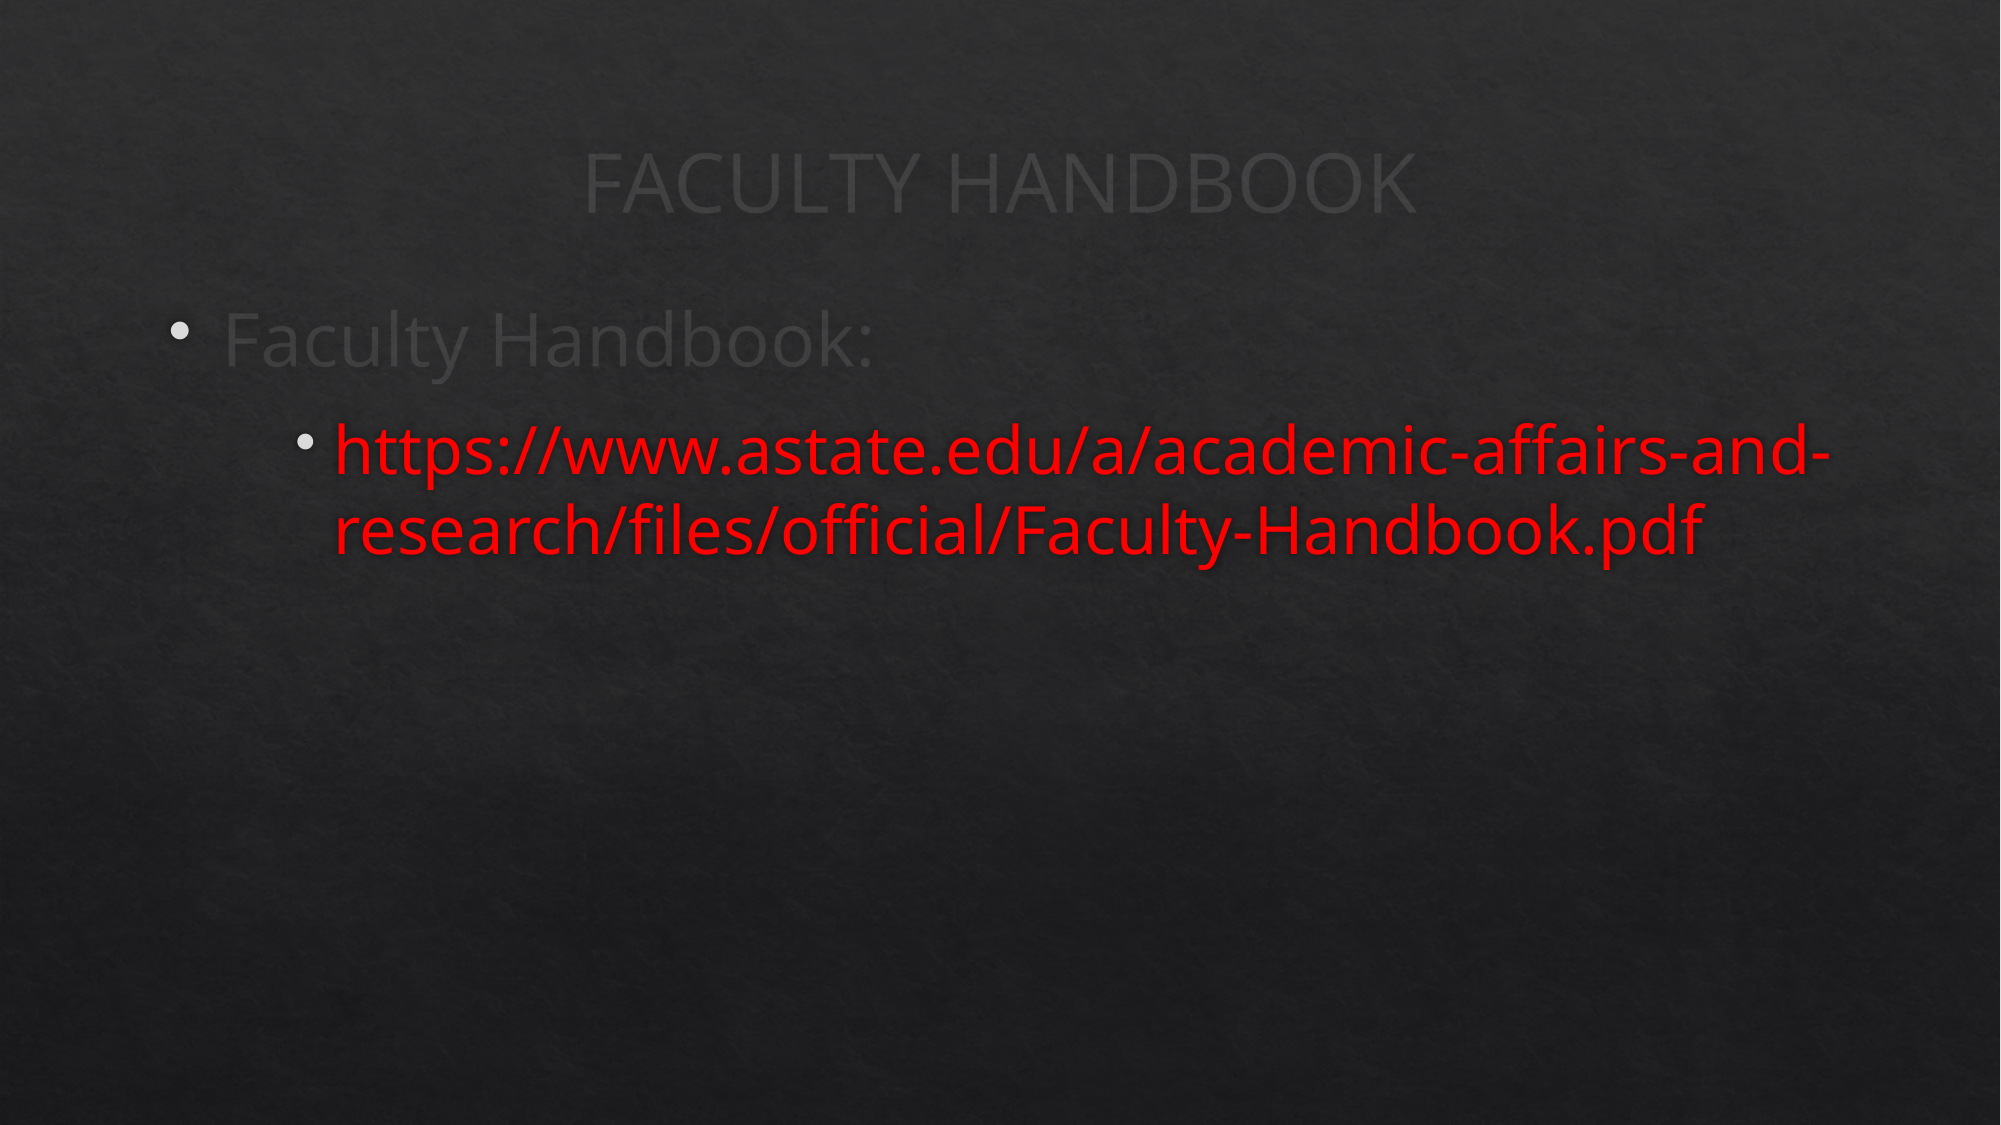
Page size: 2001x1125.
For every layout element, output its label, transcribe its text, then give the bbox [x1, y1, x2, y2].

title FACULTY HANDBOOK [149, 99, 1849, 260]
list Faculty Handbook: https://www.astate.edu/a/academic-affairs-and-research/files/official/Faculty-Handbook.pdf [149, 284, 1849, 950]
